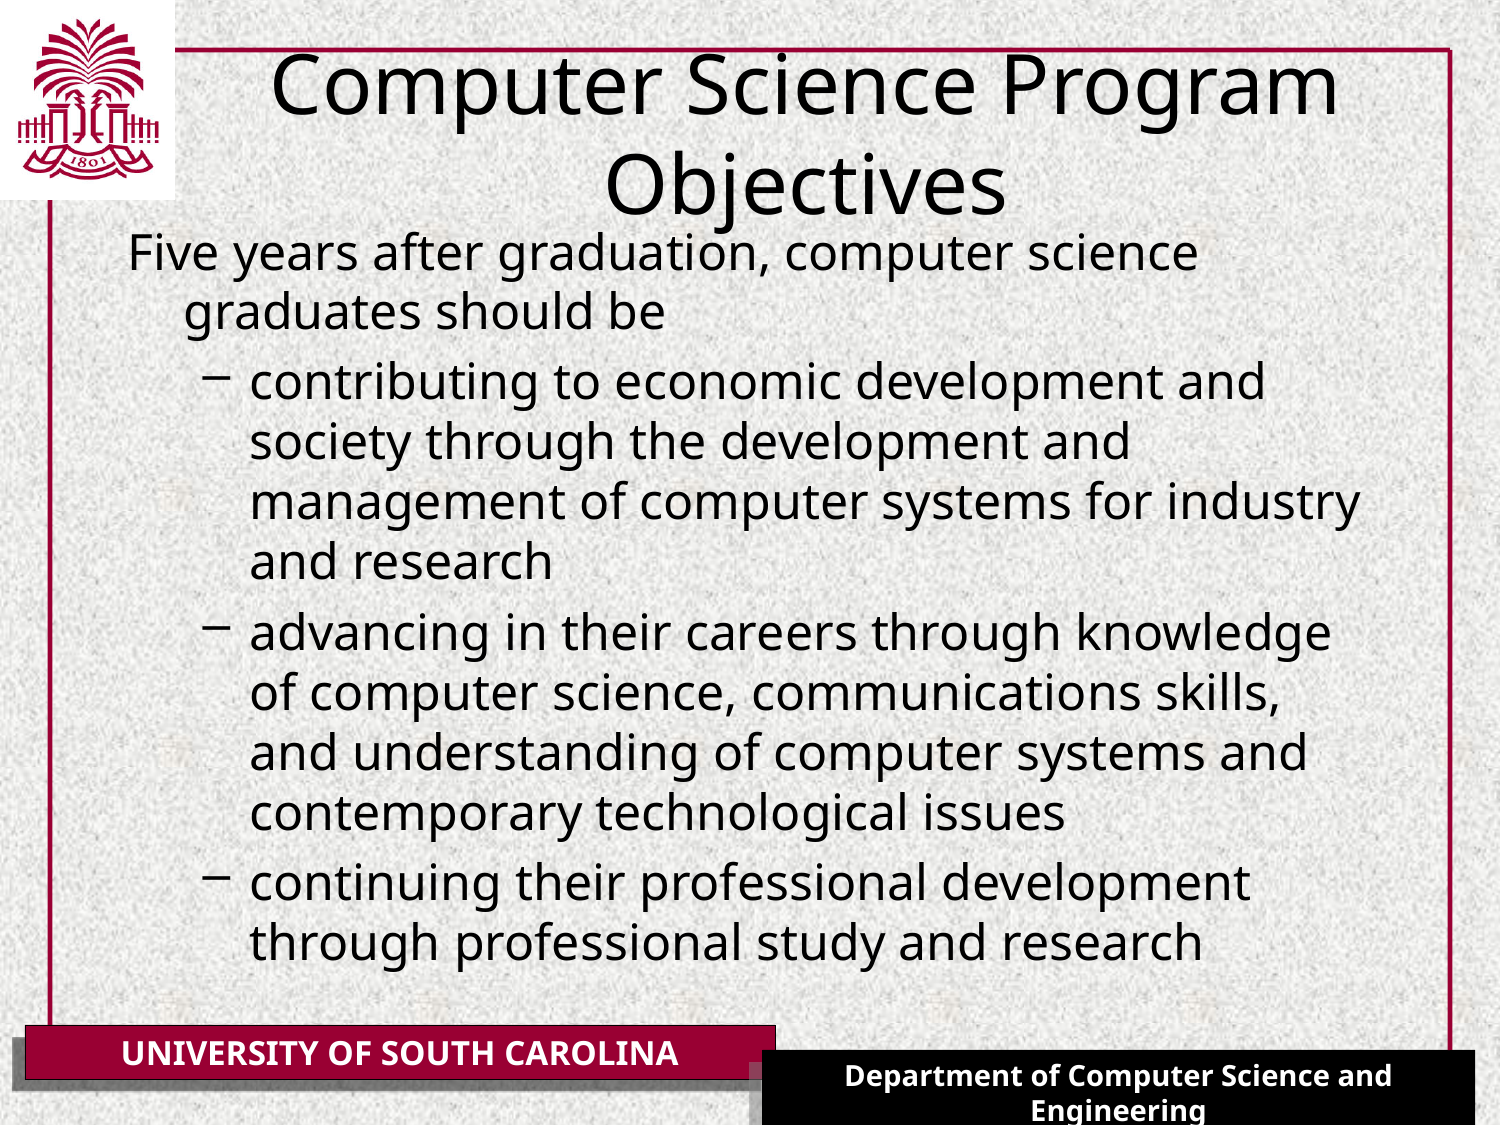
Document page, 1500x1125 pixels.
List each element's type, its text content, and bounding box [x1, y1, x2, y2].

title Computer Science Program Objectives [150, 75, 1463, 188]
picture [0, 0, 1500, 1125]
list Five years after graduation, computer science graduates should be contributing to economic development and society through the development and management of computer systems for industry and research advancing in their careers through knowledge of computer science, communications skills, and understanding of computer systems and contemporary technological issues continuing their professional development through professional study and research [112, 212, 1388, 1000]
picture [13, 1038, 749, 1091]
